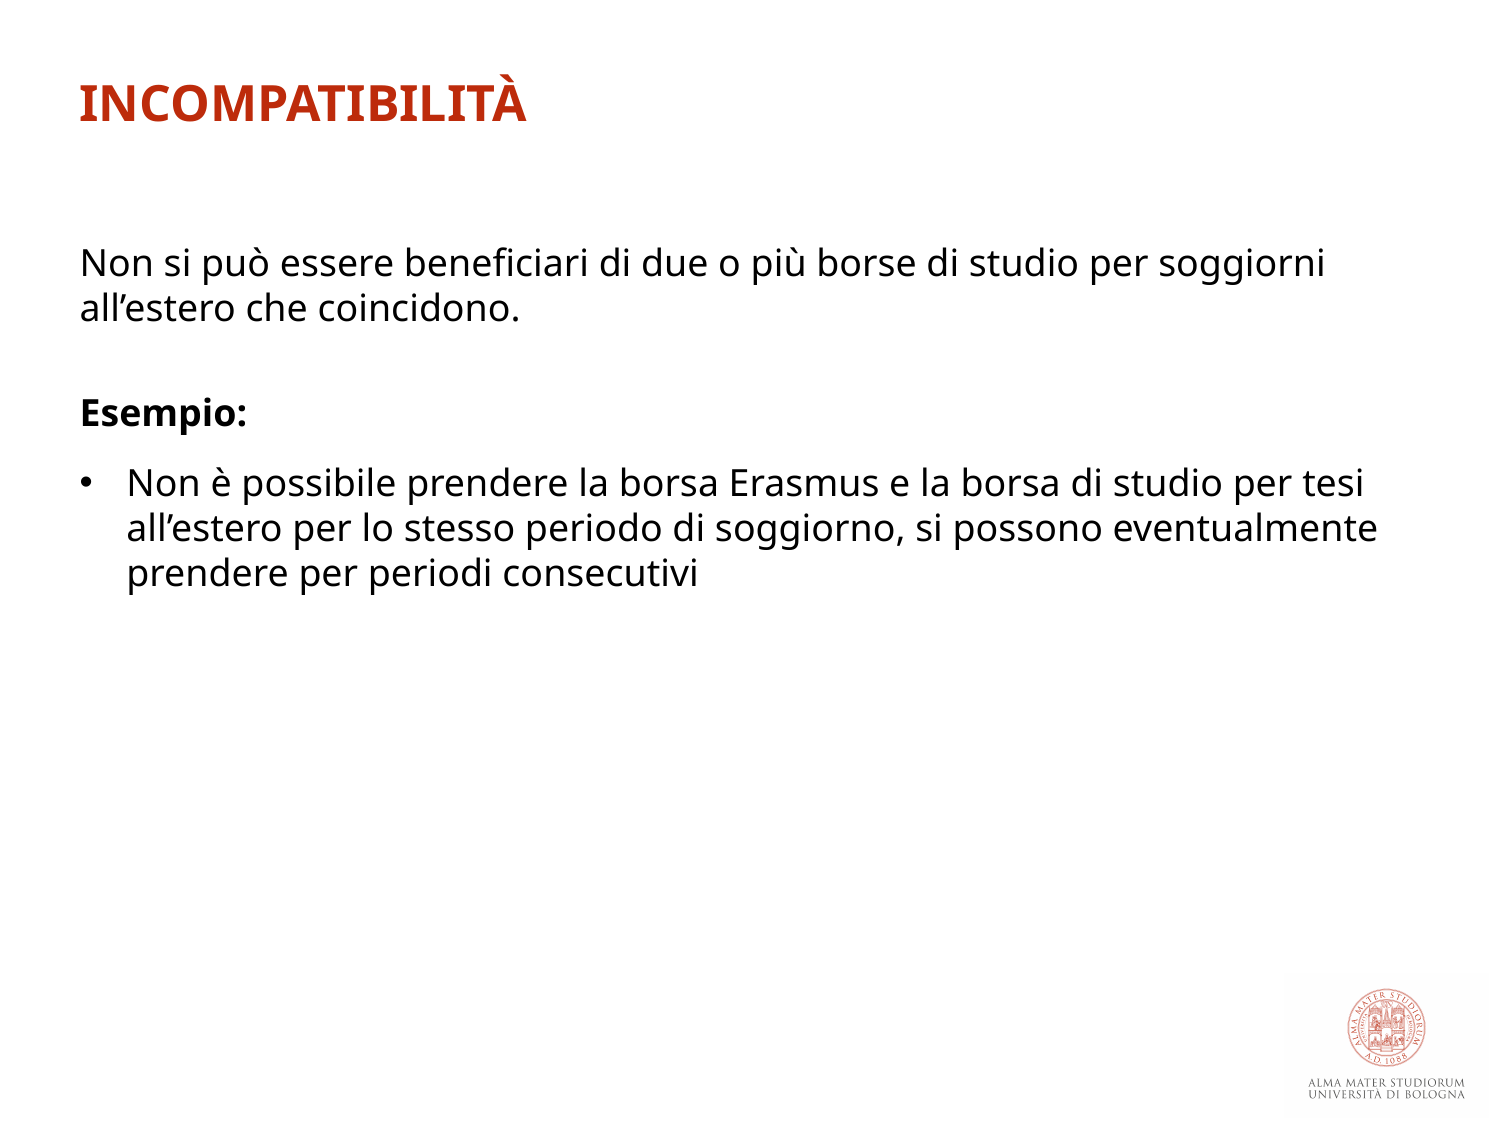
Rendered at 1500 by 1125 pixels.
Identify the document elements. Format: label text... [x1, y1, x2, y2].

list INCOMPATIBILITÀ [64, 78, 1447, 185]
list Non si può essere beneficiari di due o più borse di studio per soggiorni all’estero che coincidono. Esempio: Non è possibile prendere la borsa Erasmus e la borsa di studio per tesi all’estero per lo stesso periodo di soggiorno, si possono eventualmente prendere per periodi consecutivi [64, 231, 1447, 976]
picture [1284, 973, 1489, 1118]
